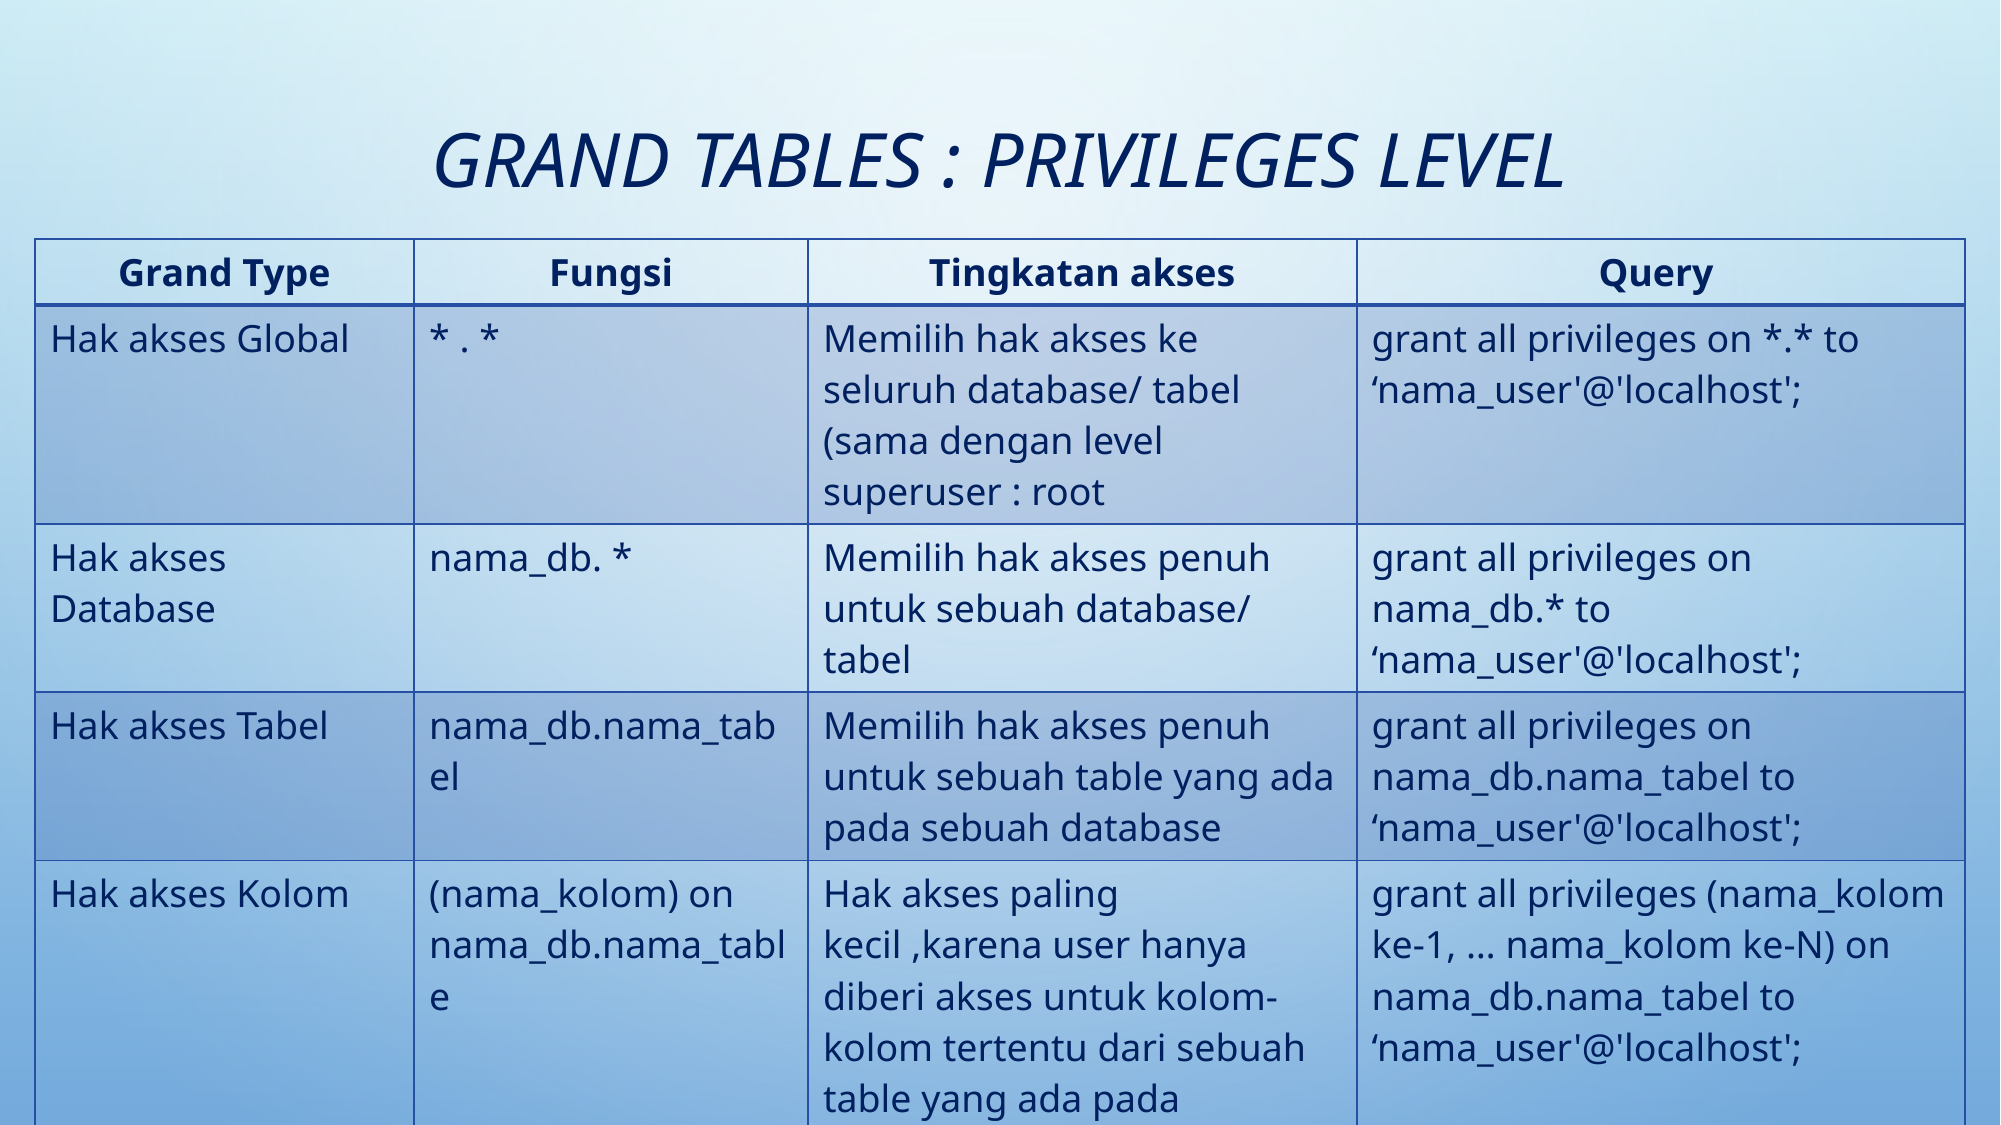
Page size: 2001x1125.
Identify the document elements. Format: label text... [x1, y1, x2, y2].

table_cell Memilih hak akses penuh untuk sebuah database/ tabel [809, 525, 1356, 691]
table_header Tingkatan akses [809, 240, 1356, 303]
table_cell Memilih hak akses penuh untuk sebuah table yang ada pada sebuah database [809, 693, 1356, 860]
table_cell Hak akses Kolom [36, 861, 413, 1125]
table_cell nama_db.nama_tabel [415, 693, 807, 860]
table_cell Hak akses paling kecil ,karena user hanya diberi akses untuk kolom-kolom tertentu dari sebuah table yang ada pada database [809, 861, 1356, 1125]
title Grand tables : privileges level [95, 115, 1905, 238]
table_cell (nama_kolom) on nama_db.nama_table [415, 861, 807, 1125]
table_header Fungsi [415, 240, 807, 303]
table_cell grant all privileges (nama_kolom ke-1, … nama_kolom ke-N) on nama_db.nama_tabel to ‘nama_user'@'localhost'; [1358, 861, 1964, 1125]
table_header Query [1358, 240, 1964, 303]
table_cell Hak akses Database [36, 525, 413, 691]
table_cell grant all privileges on nama_db.* to ‘nama_user'@'localhost'; [1358, 525, 1964, 691]
table_cell grant all privileges on nama_db.nama_tabel to ‘nama_user'@'localhost'; [1358, 693, 1964, 860]
table_cell Hak akses Global [36, 307, 413, 523]
table_cell * . * [415, 307, 807, 523]
table_header Grand Type [36, 240, 413, 303]
table_cell nama_db. * [415, 525, 807, 691]
table_cell Memilih hak akses ke seluruh database/ tabel (sama dengan level superuser : root [809, 307, 1356, 523]
table_cell grant all privileges on *.* to ‘nama_user'@'localhost'; [1358, 307, 1964, 523]
table_cell Hak akses Tabel [36, 693, 413, 860]
